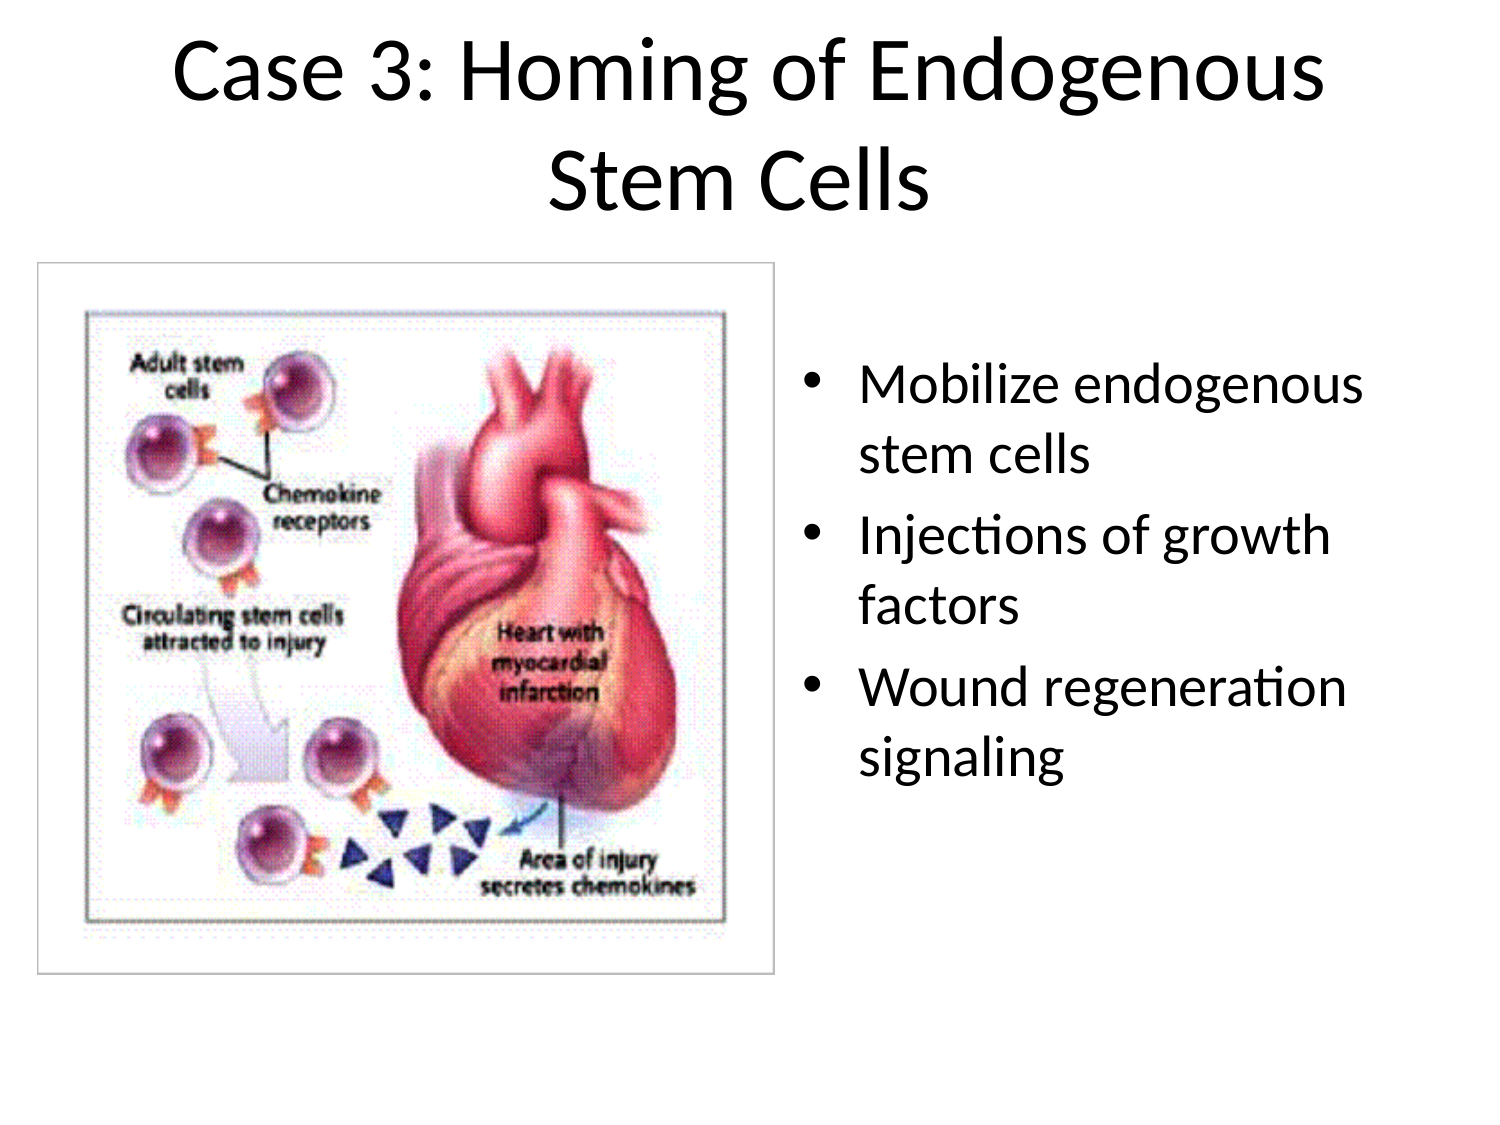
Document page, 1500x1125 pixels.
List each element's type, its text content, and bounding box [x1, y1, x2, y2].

title Case 3: Homing of Endogenous Stem Cells [75, 24, 1425, 213]
list Mobilize endogenous stem cells Injections of growth factors Wound regeneration signaling [787, 337, 1450, 875]
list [37, 262, 776, 976]
